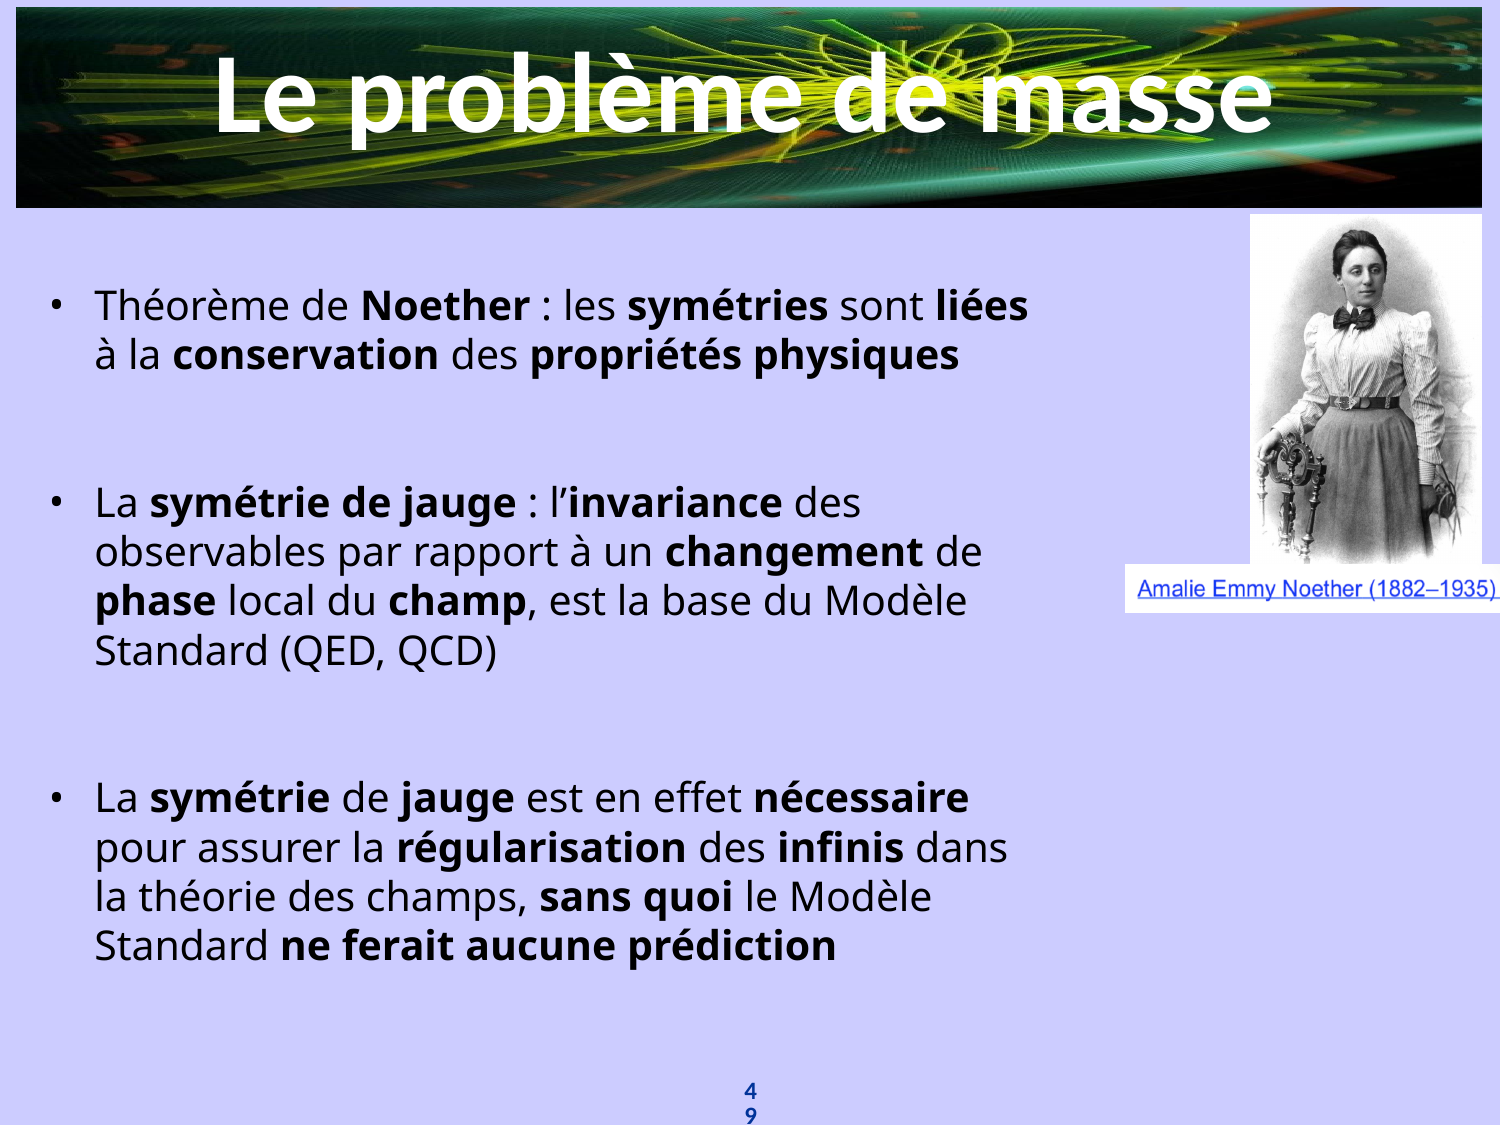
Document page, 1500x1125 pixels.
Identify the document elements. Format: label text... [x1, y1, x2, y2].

picture [1124, 214, 1500, 613]
slide_number ‹#› [729, 1067, 770, 1112]
text_box Théorème de Noether : les symétries sont liées à la conservation des propriétés physiques La symétrie de jauge : l’invariance des observables par rapport à un changement de phase local du champ, est la base du Modèle Standard (QED, QCD) La symétrie de jauge est en effet nécessaire pour assurer la régularisation des infinis dans la théorie des champs, sans quoi le Modèle Standard ne ferait aucune prédiction [6, 273, 1047, 975]
picture [16, 7, 1482, 208]
